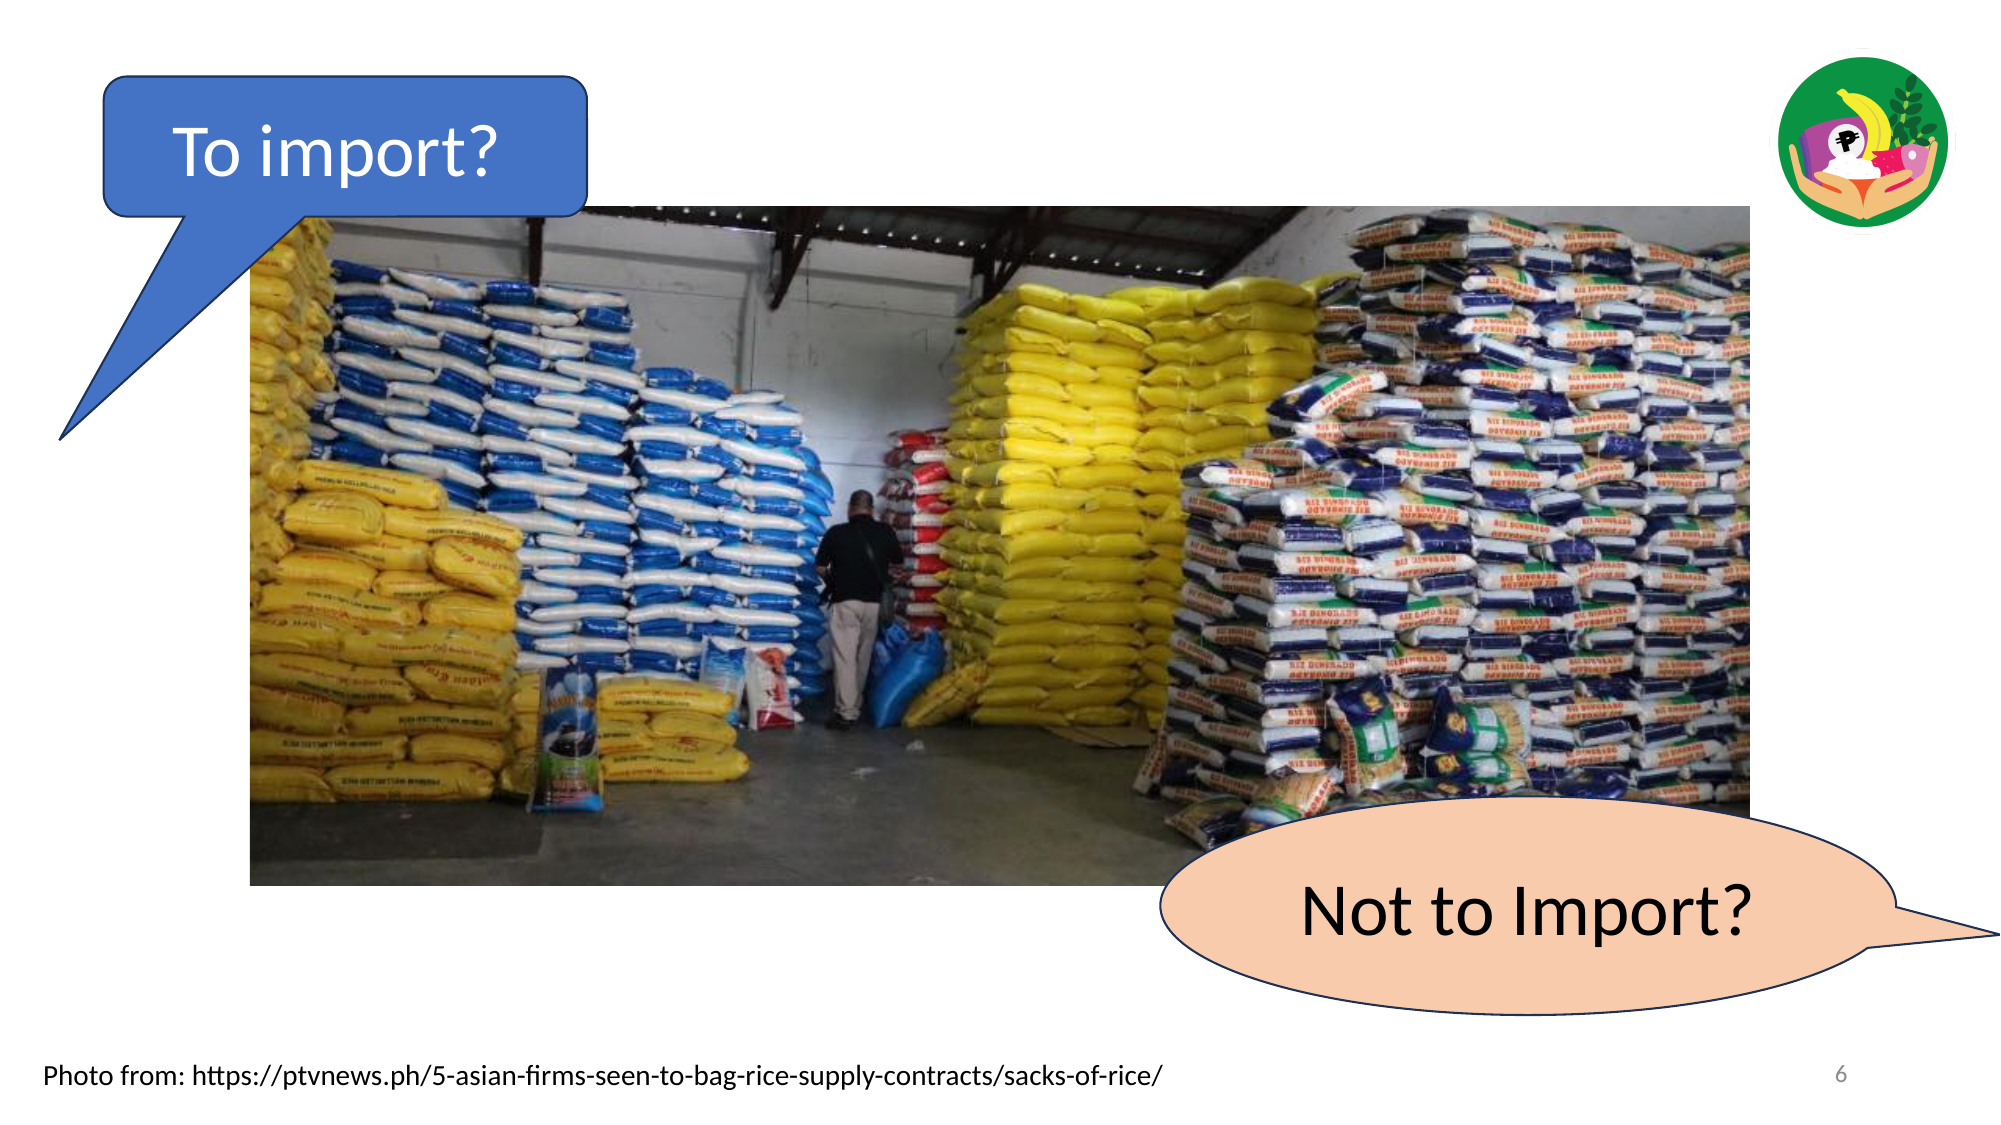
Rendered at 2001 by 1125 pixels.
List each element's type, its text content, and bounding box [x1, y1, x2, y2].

picture [249, 206, 1750, 886]
slide_number 6 [1412, 1042, 1863, 1103]
text_box [1731, 10, 1994, 273]
text_box To import? [58, 75, 589, 441]
text_box Photo from: https://ptvnews.ph/5-asian-firms-seen-to-bag-rice-supply-contracts/sacks-of-rice/ [28, 1048, 1412, 1099]
text_box Not to Import? [1159, 817, 2000, 1017]
